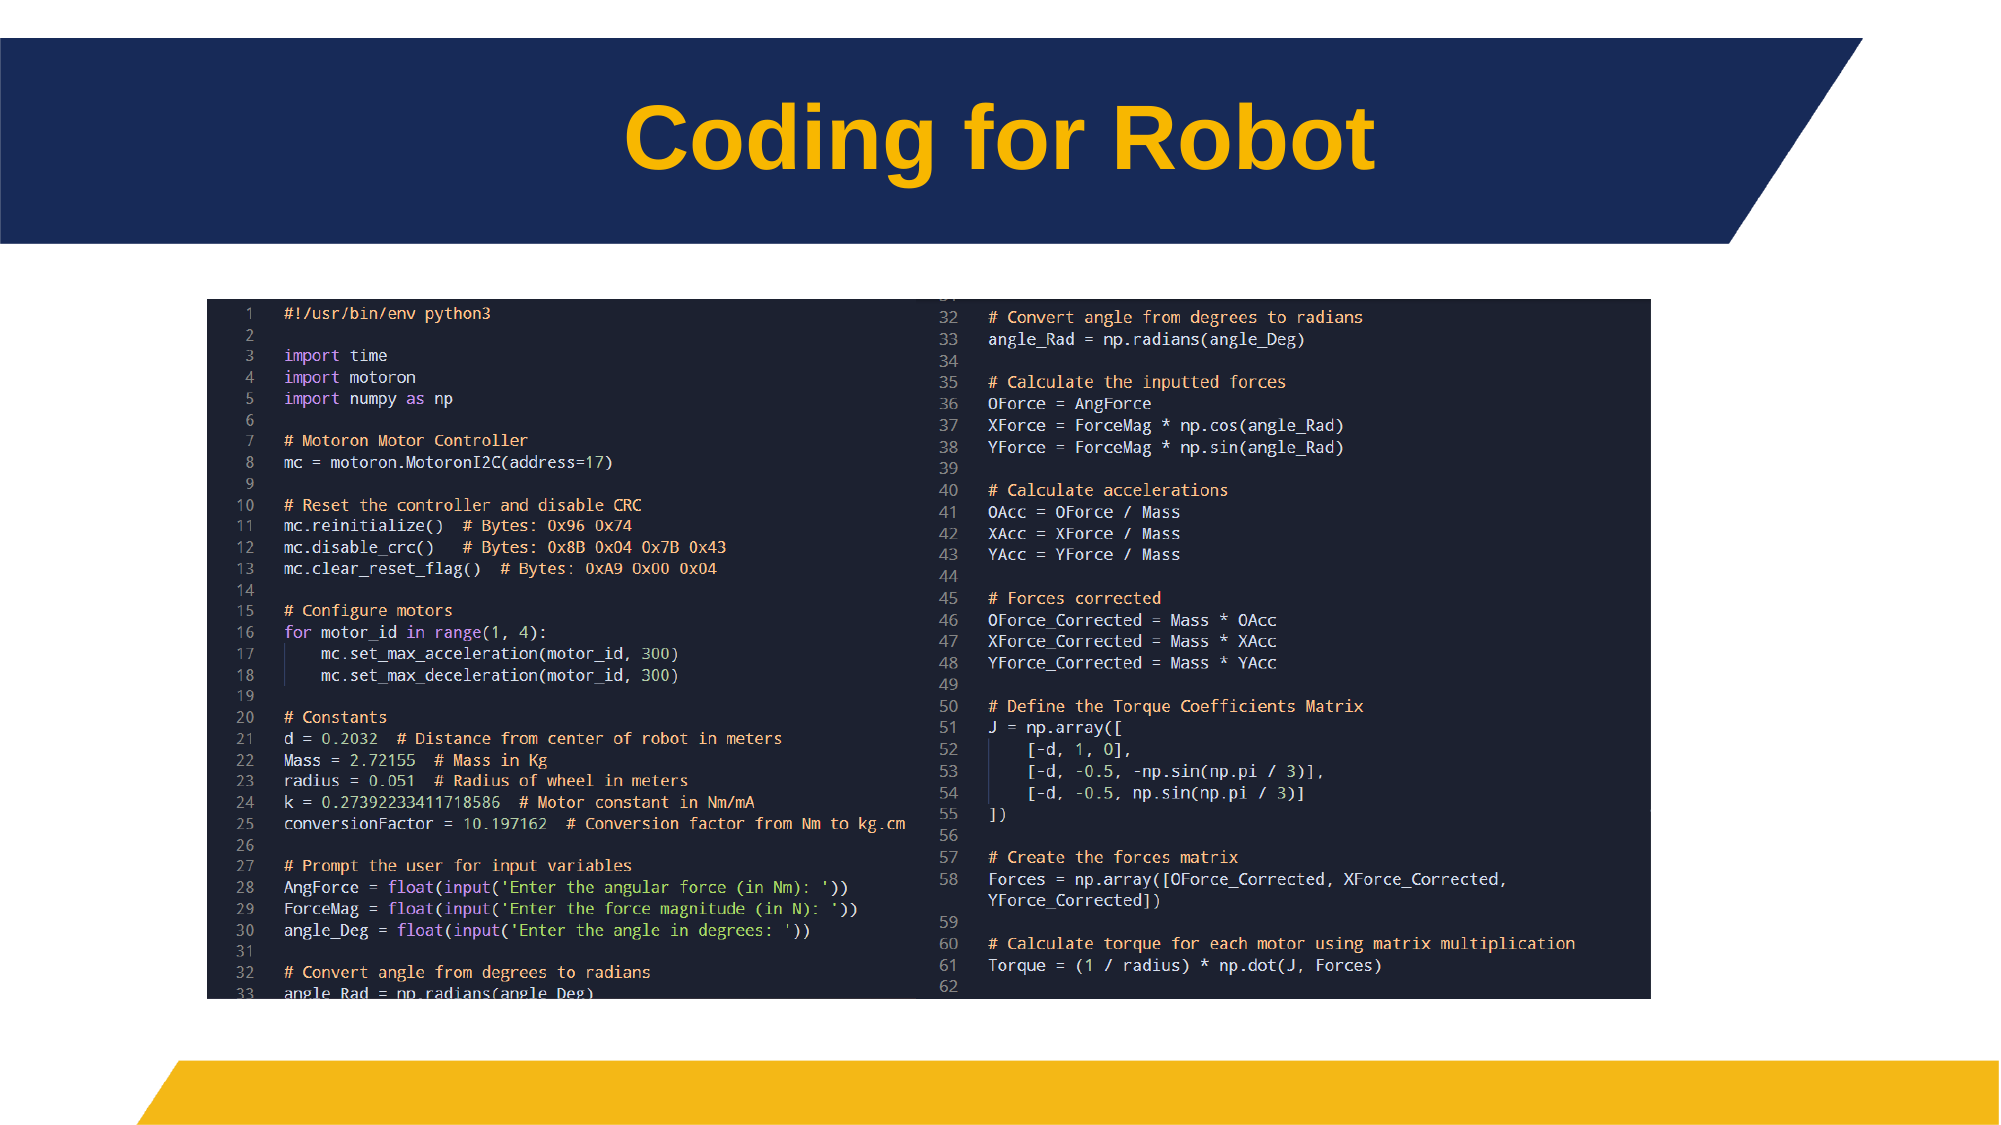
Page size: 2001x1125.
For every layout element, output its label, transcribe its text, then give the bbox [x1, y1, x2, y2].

picture [136, 1060, 1999, 1125]
picture [0, 38, 1863, 244]
title Coding for Robot [137, 59, 1863, 221]
picture [207, 299, 1651, 1000]
